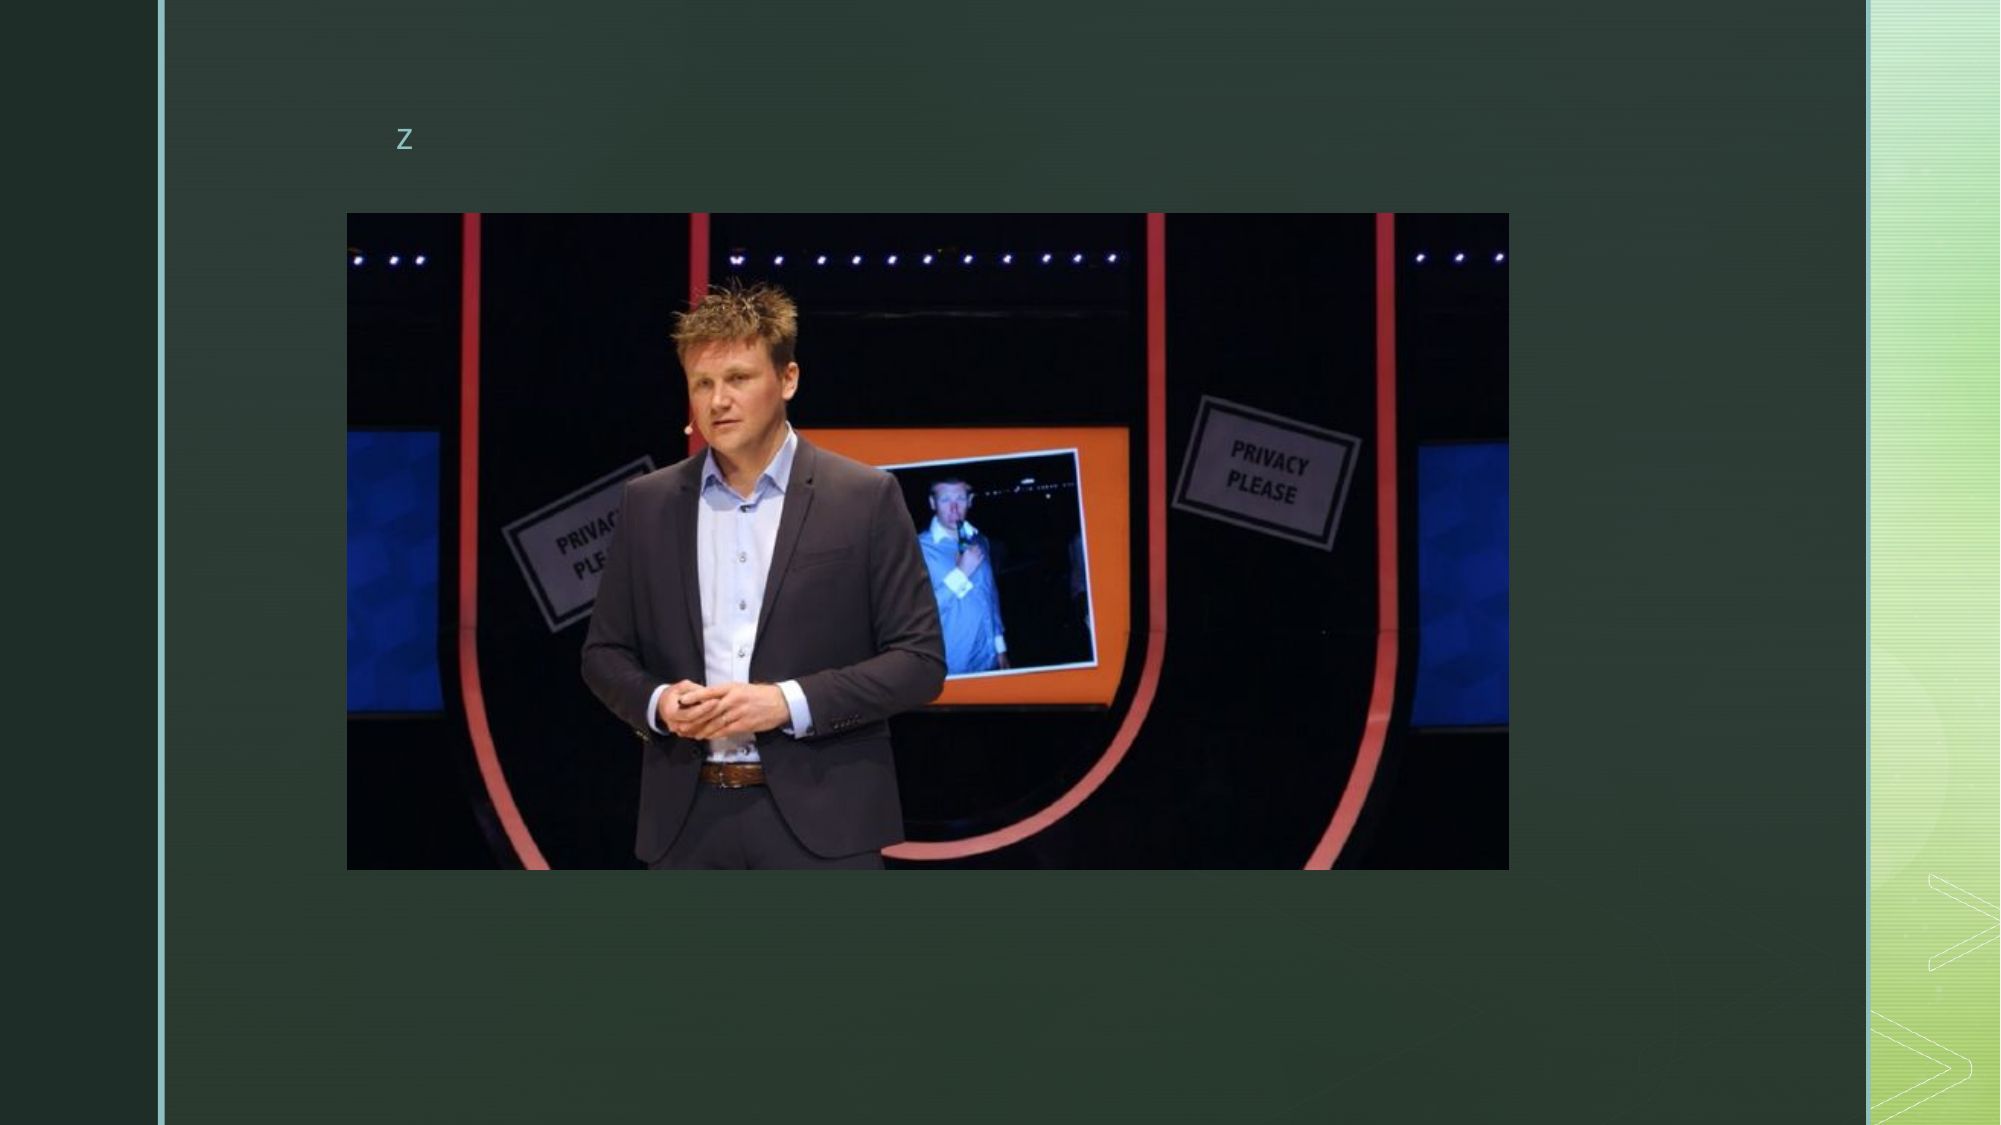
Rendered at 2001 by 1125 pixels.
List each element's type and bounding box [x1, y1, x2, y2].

picture [1871, 0, 2001, 1125]
list [347, 213, 1509, 870]
